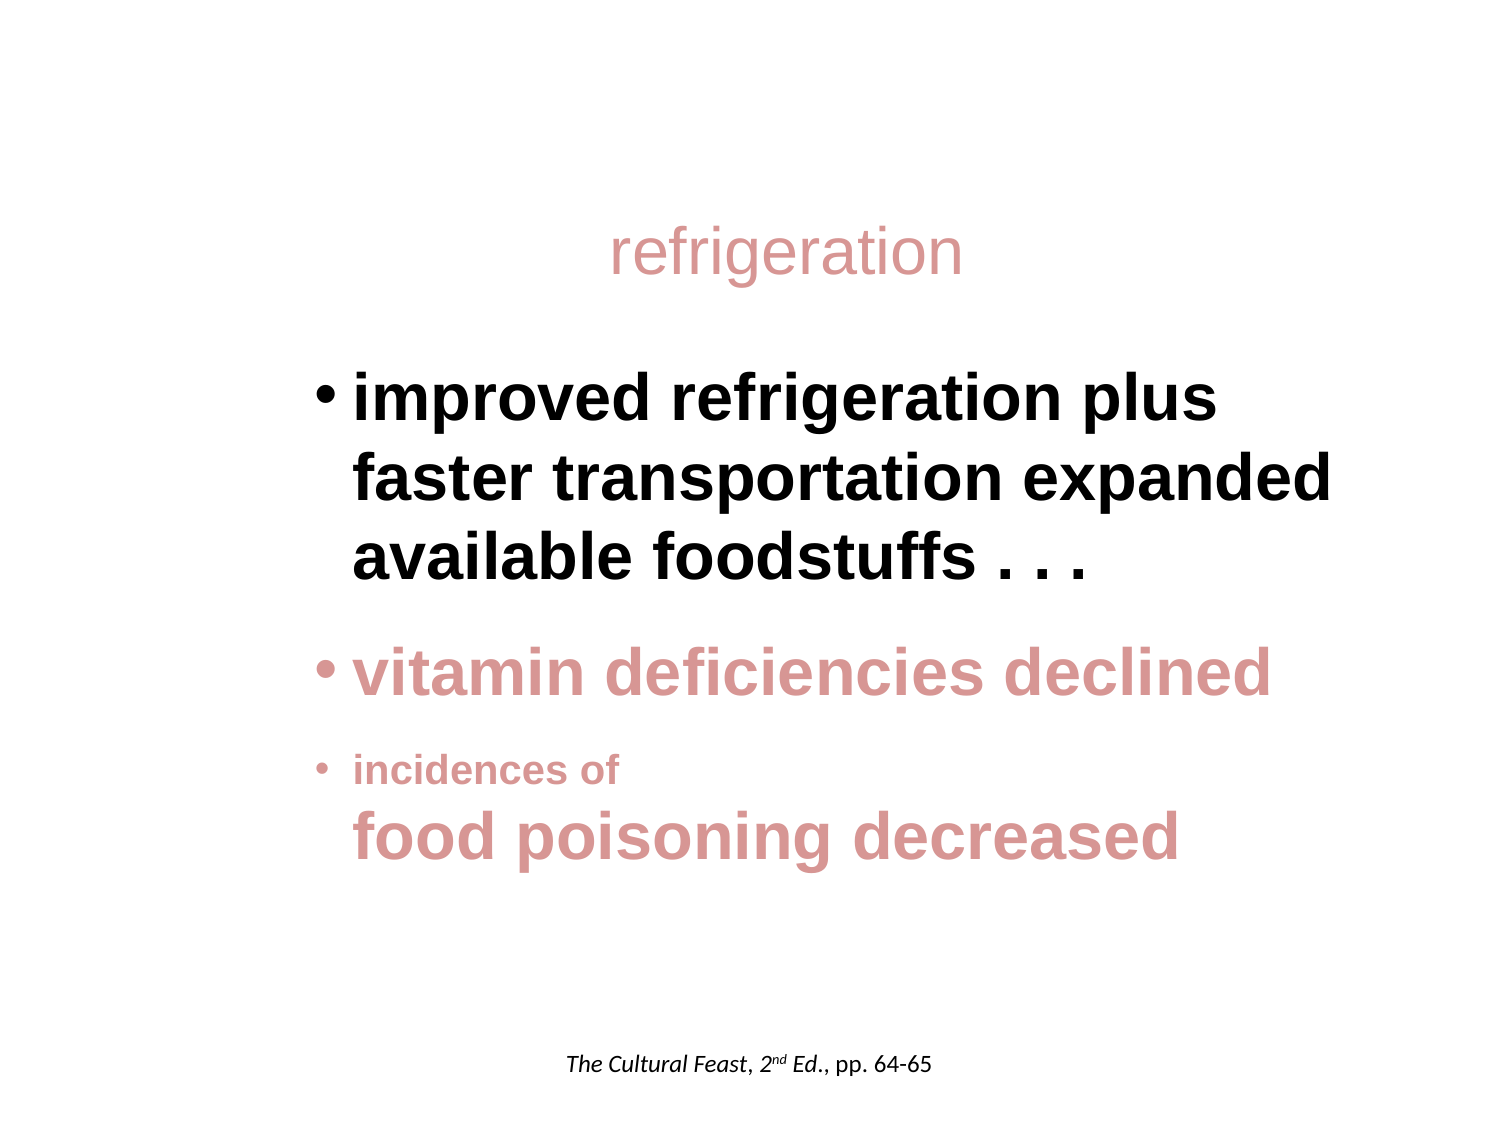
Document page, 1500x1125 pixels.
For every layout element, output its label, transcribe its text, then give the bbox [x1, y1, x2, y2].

text_box refrigeration [149, 200, 1350, 296]
text_box The Cultural Feast, 2nd Ed., pp. 64-65 [149, 1039, 1350, 1085]
text_box improved refrigeration plus faster transportation expanded available foodstuffs . . . vitamin deficiencies declined incidences of food poisoning decreased [149, 343, 1350, 881]
